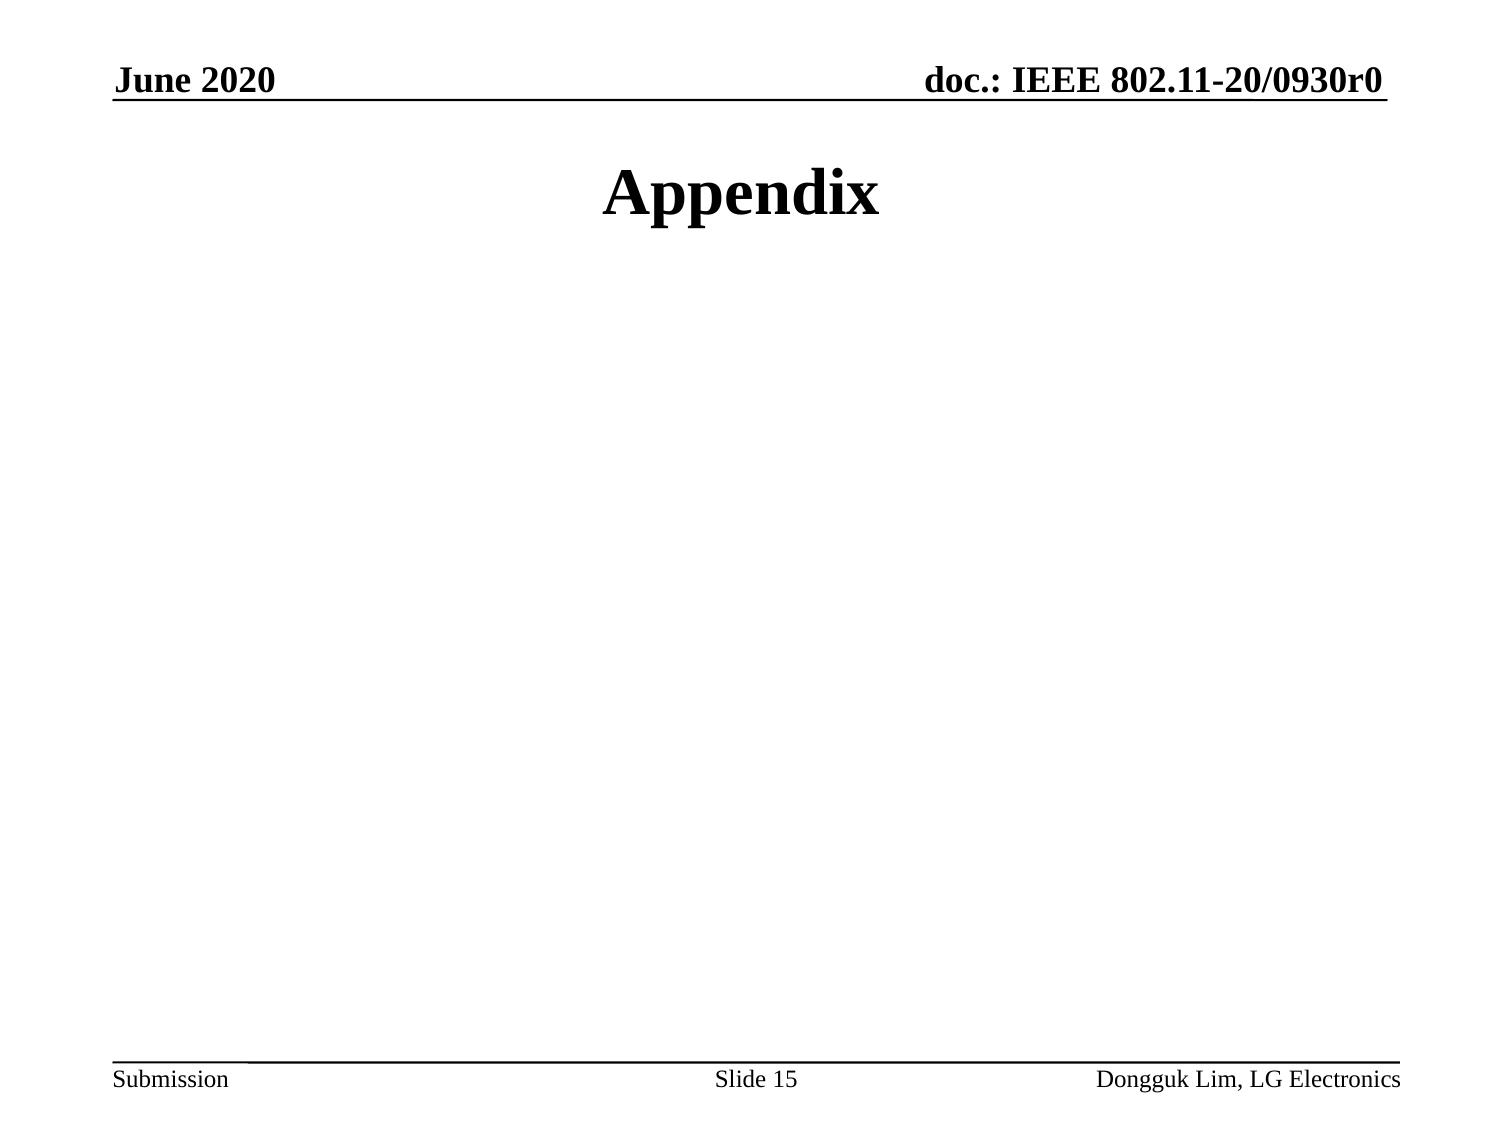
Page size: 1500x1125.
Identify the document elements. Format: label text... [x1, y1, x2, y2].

slide_number Slide 15 [712, 1061, 800, 1093]
title Appendix [112, 112, 1388, 263]
footer Dongguk Lim, LG Electronics [1092, 1061, 1402, 1093]
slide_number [114, 54, 278, 101]
